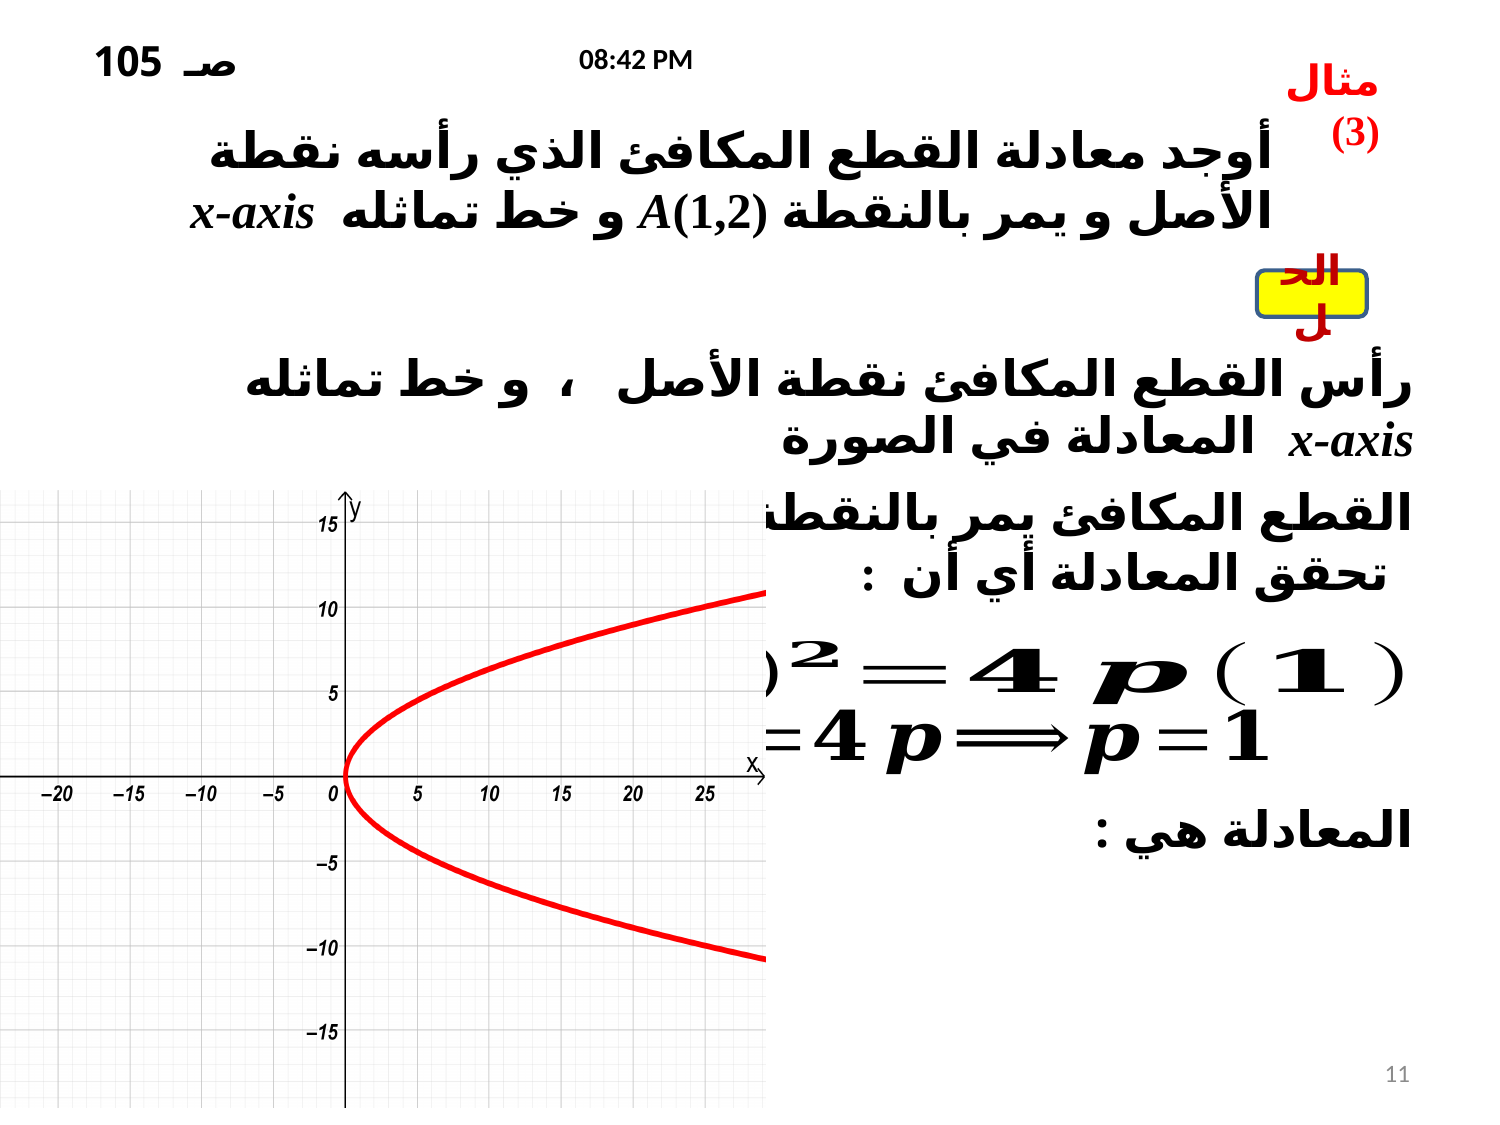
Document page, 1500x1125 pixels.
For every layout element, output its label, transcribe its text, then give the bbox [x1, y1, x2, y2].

text_box الحل [1254, 268, 1369, 319]
text_box صـ 105 [42, 27, 254, 93]
text_box أوجد معادلة القطع المكافئ الذي رأسه نقطة الأصل و يمر بالنقطة A(1,2) و خط تماثله x-axis [58, 110, 1289, 246]
text_box مثال (3) [1224, 46, 1395, 162]
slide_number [564, 27, 915, 88]
slide_number 11 [1074, 1042, 1425, 1103]
picture [0, 490, 766, 1109]
text_box رأس القطع المكافئ نقطة الأصل ، و خط تماثله x-axis [199, 339, 1429, 475]
text_box القطع المكافئ يمر بالنقطة A(1,2) تحقق المعادلة أي أن : [530, 473, 1429, 609]
